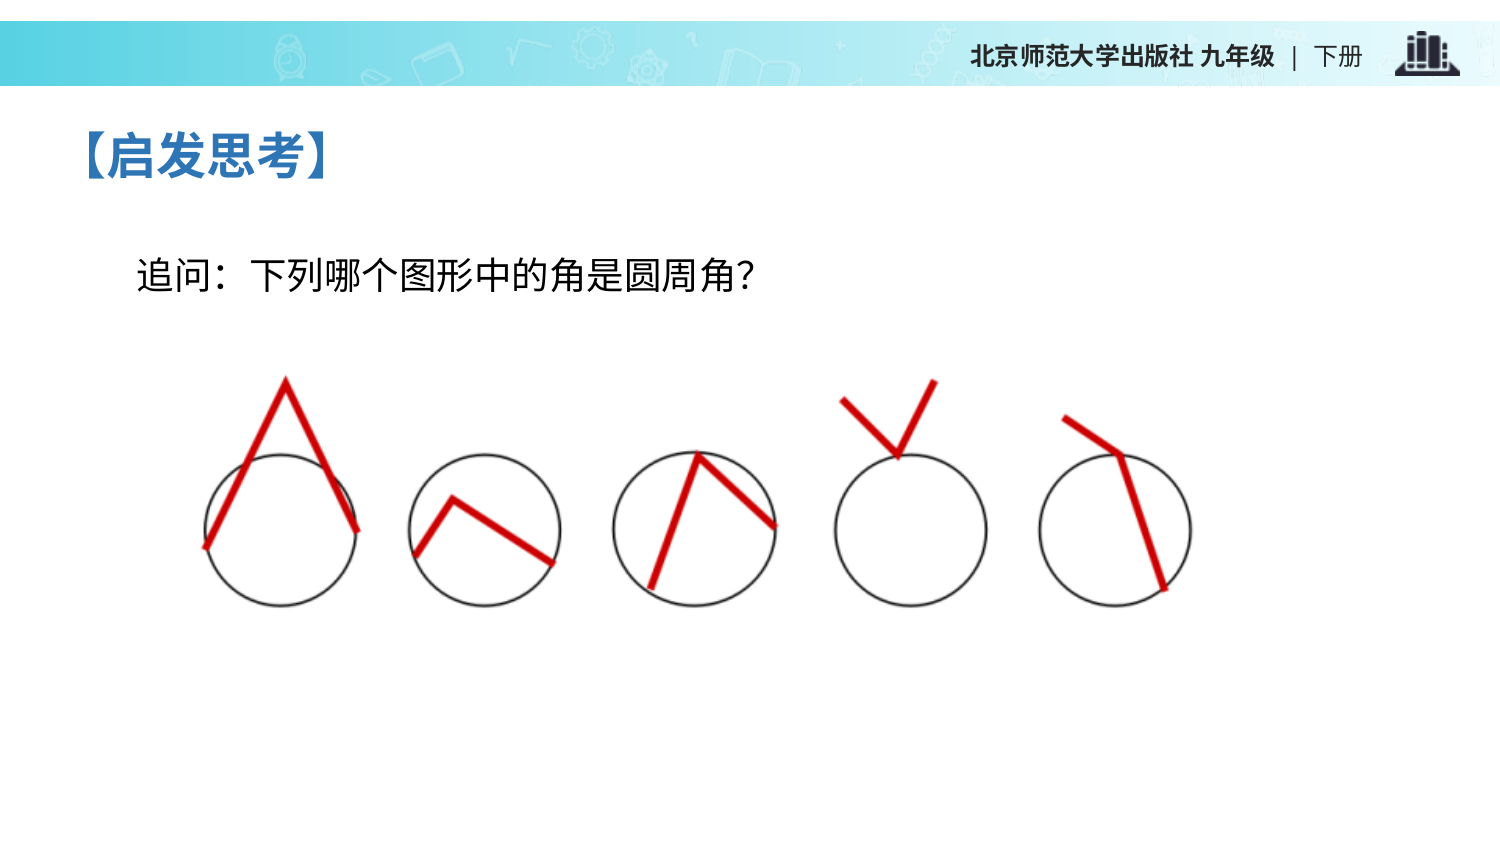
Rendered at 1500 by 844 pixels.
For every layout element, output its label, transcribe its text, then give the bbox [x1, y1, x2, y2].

text_box 追问：下列哪个图形中的角是圆周角？ [125, 223, 1348, 303]
picture [274, 23, 1500, 88]
picture [193, 361, 1200, 615]
text_box 【启发思考】 [45, 118, 718, 190]
